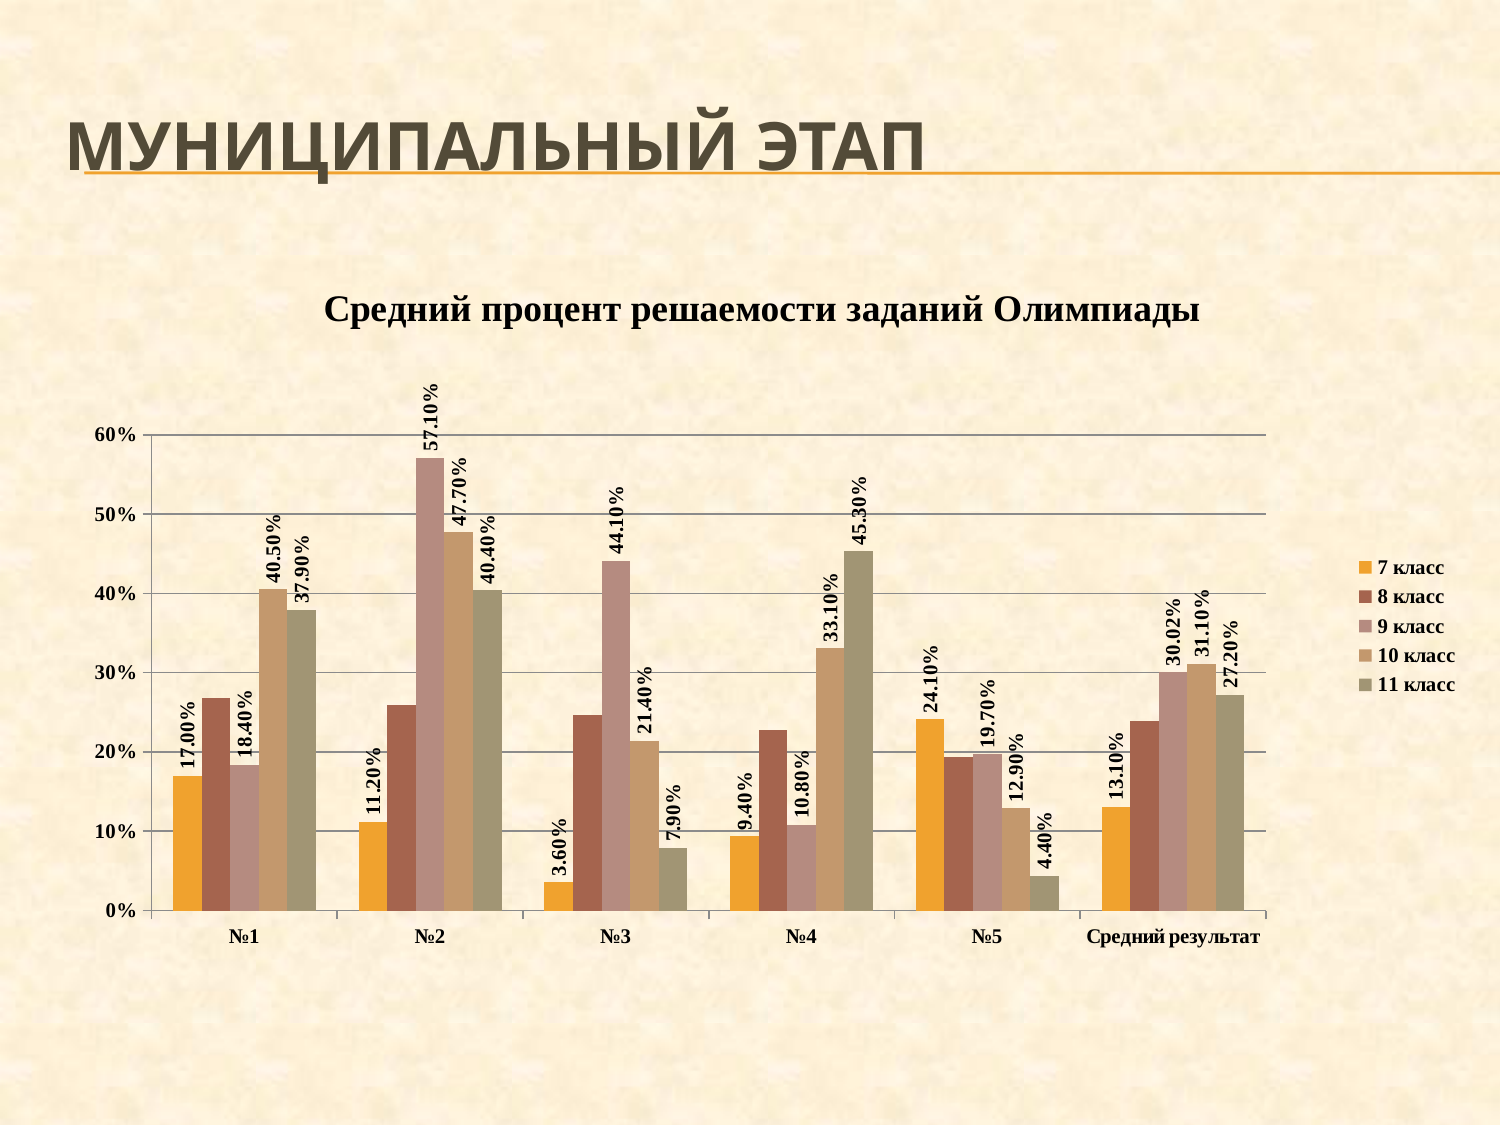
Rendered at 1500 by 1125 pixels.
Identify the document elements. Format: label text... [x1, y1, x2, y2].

chart [49, 254, 1476, 998]
title Муниципальный этап [50, 75, 1475, 213]
picture [0, 0, 1500, 1125]
